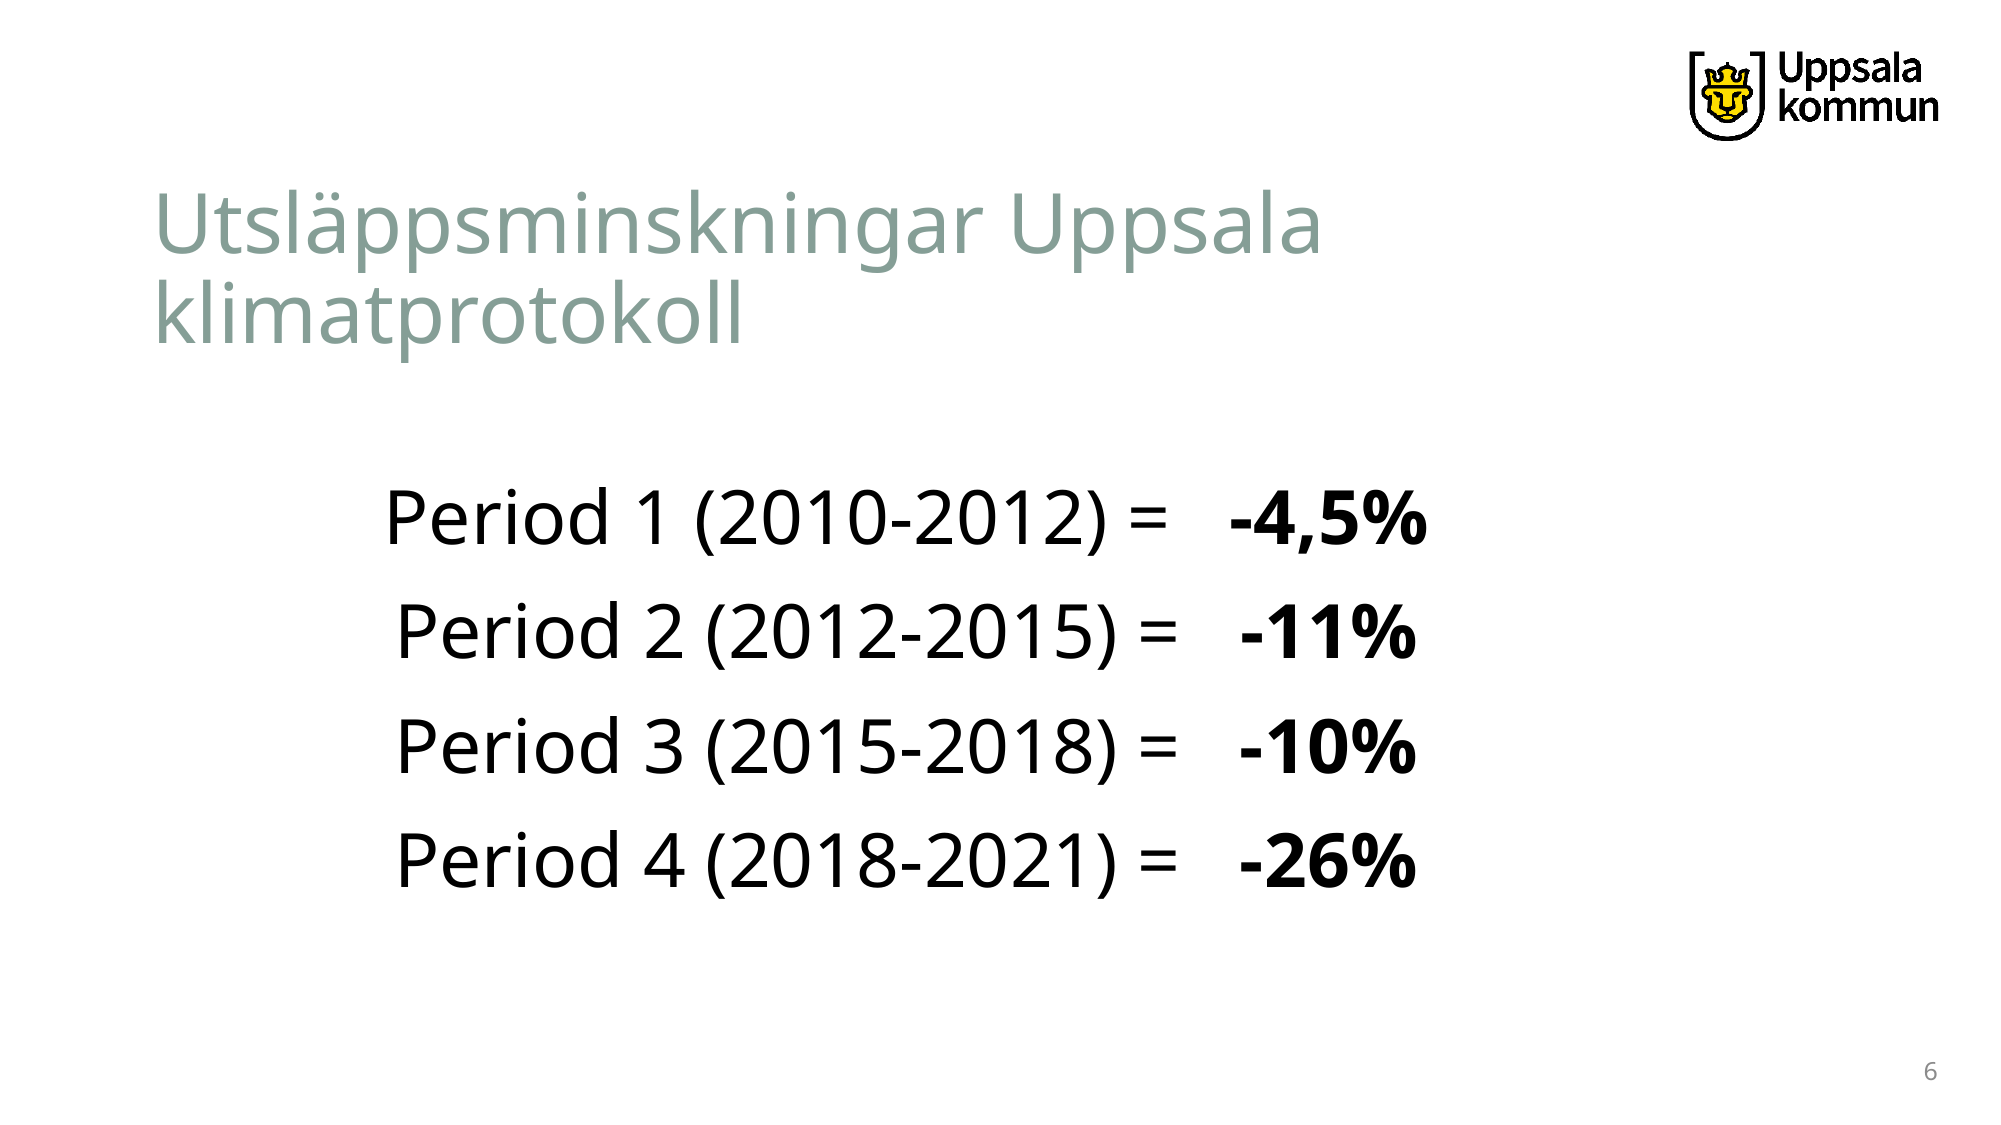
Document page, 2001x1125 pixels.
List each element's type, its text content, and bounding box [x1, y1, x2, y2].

title Utsläppsminskningar Uppsala klimatprotokoll [137, 163, 1675, 370]
slide_number 6 [1502, 1042, 1953, 1103]
list Period 1 (2010-2012) = -4,5% Period 2 (2012-2015) = -11% Period 3 (2015-2018) = -10% Period 4 (2018-2021) = -26% [137, 378, 1675, 960]
picture [1674, 36, 1953, 156]
